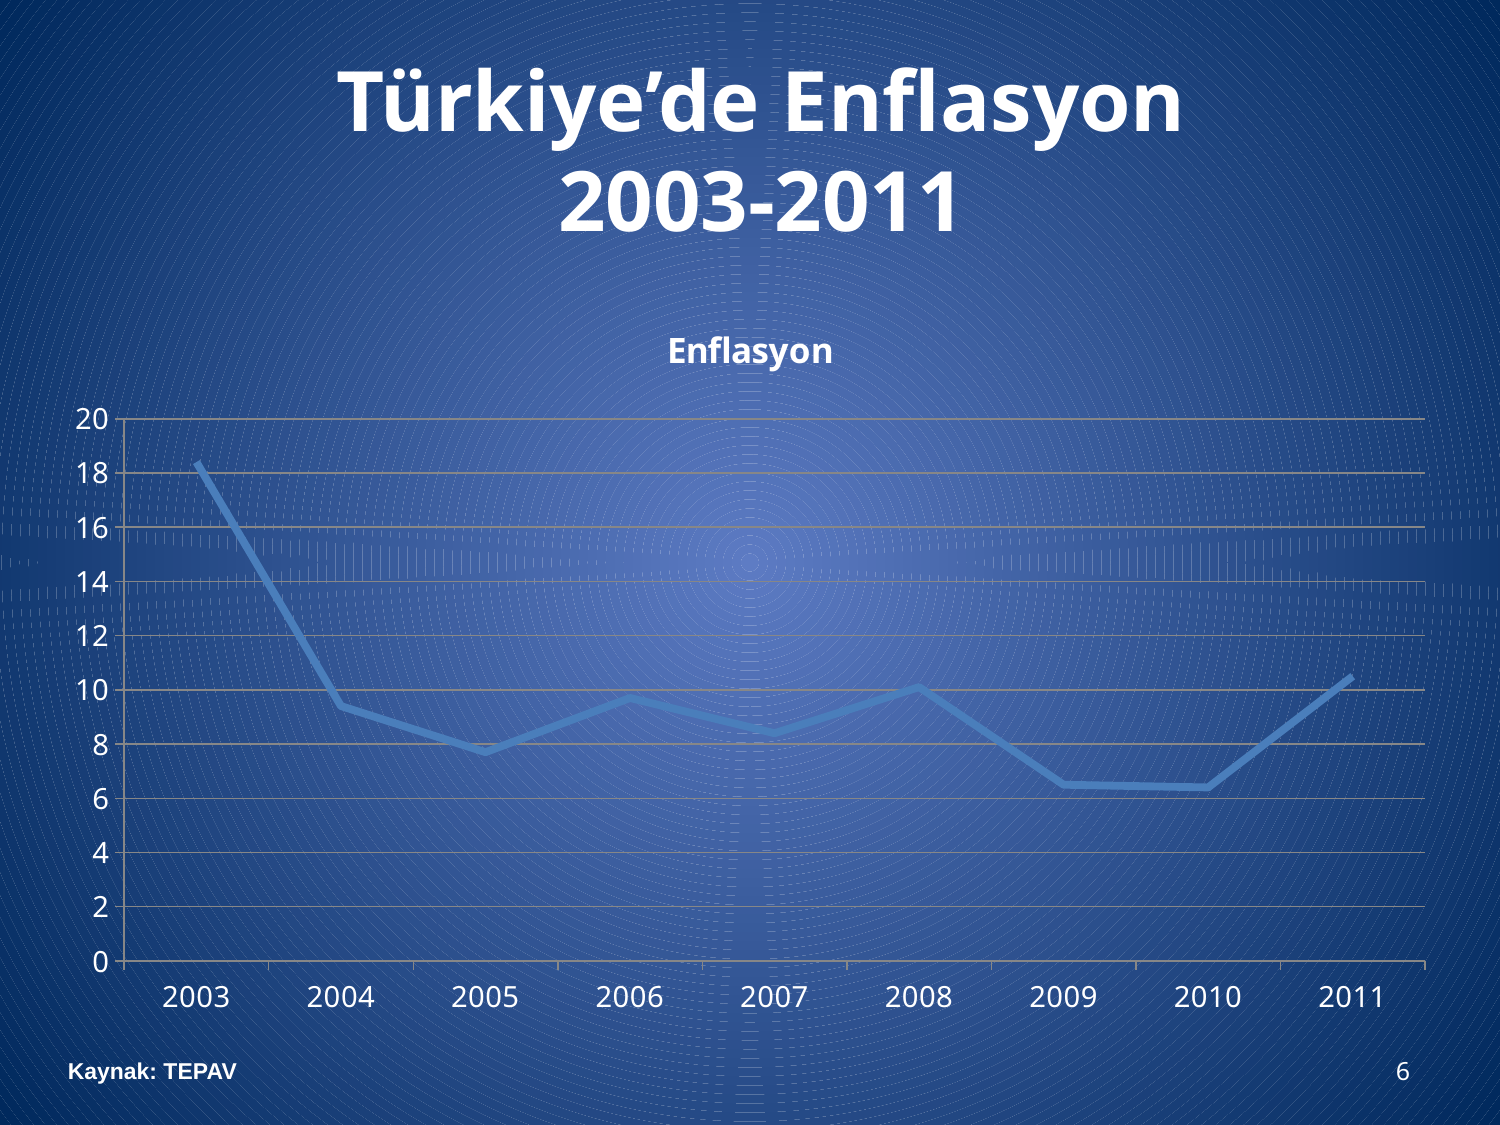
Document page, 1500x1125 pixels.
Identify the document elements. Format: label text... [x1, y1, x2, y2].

title Türkiye’de Enflasyon 2003-2011 [123, 54, 1400, 243]
chart [46, 292, 1454, 1032]
text_box Kaynak: TEPAV [53, 1049, 585, 1092]
slide_number 6 [1074, 1042, 1425, 1103]
